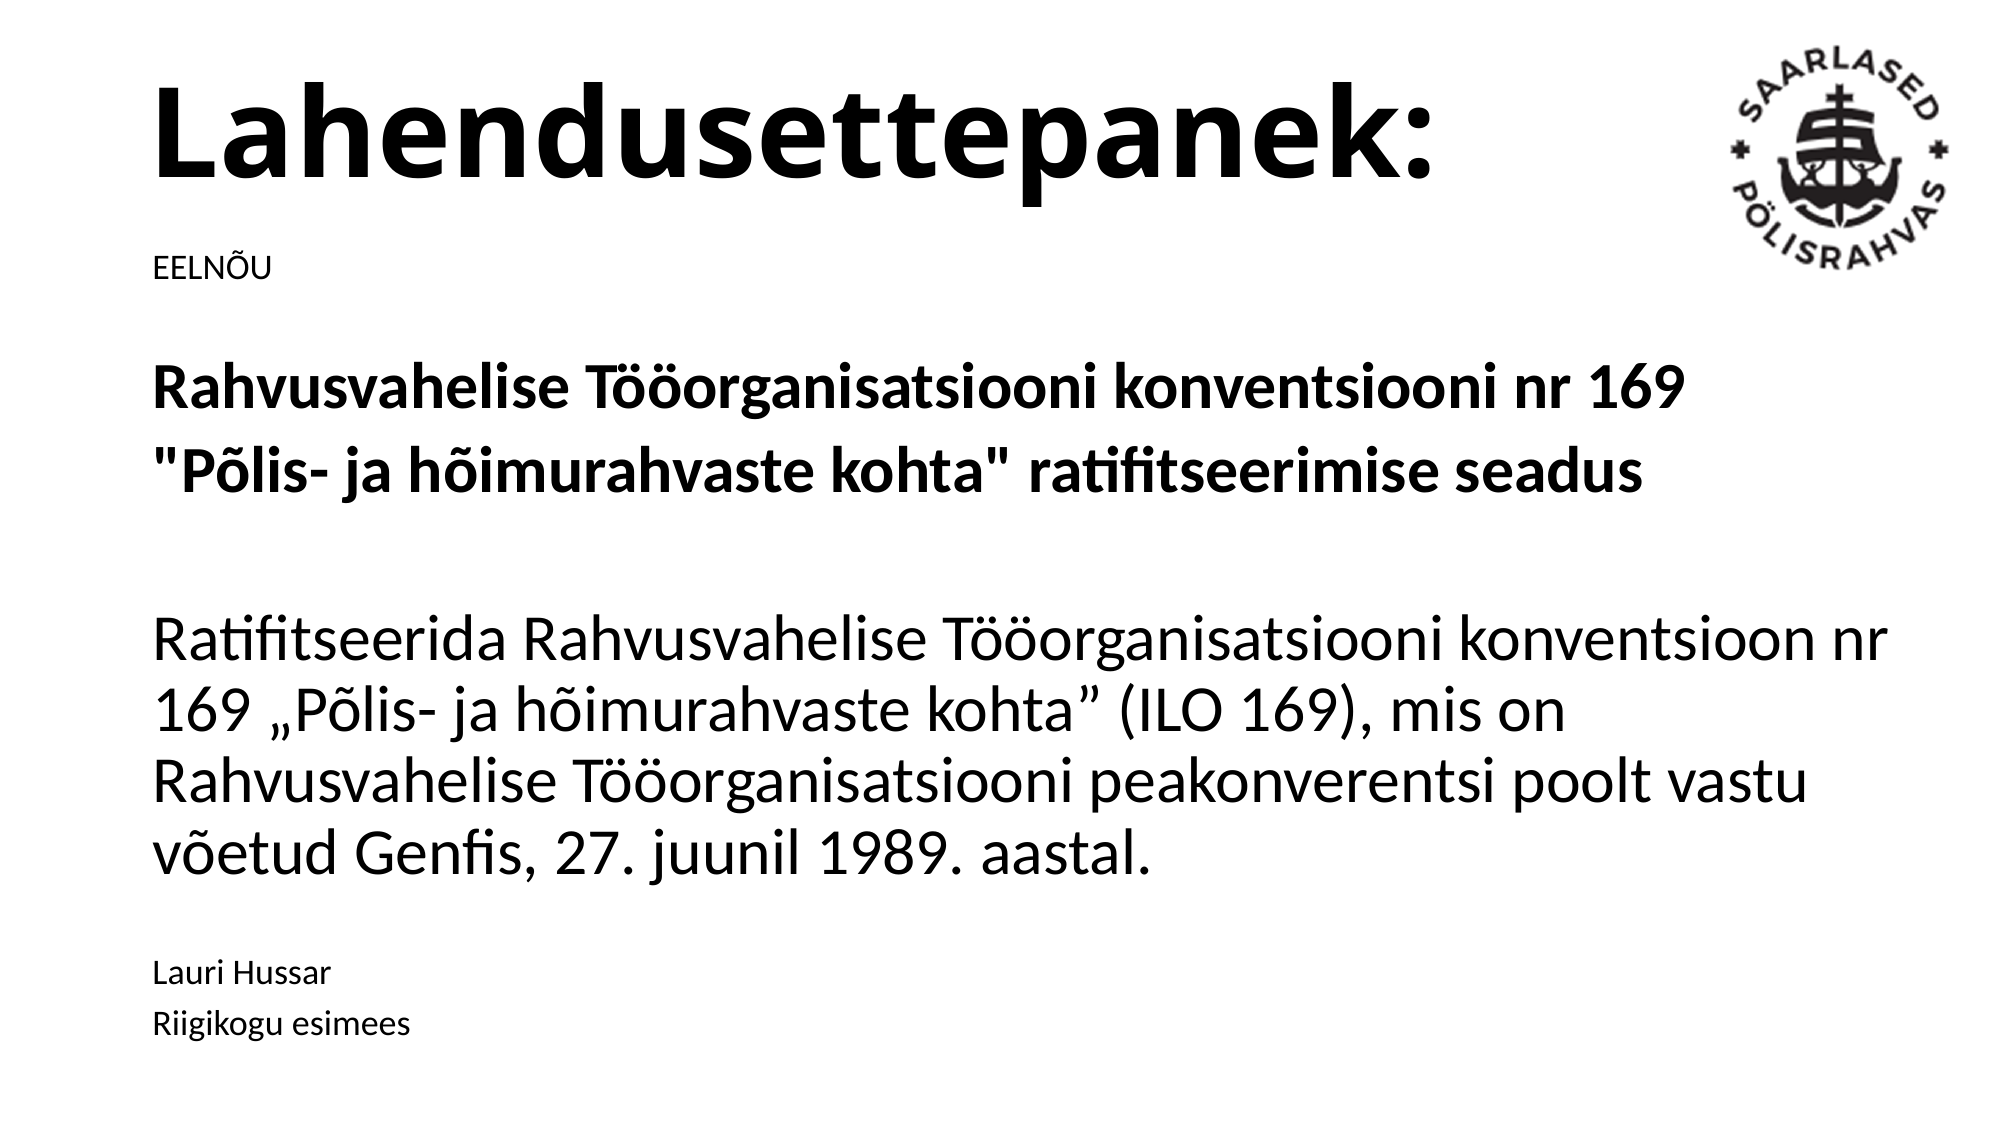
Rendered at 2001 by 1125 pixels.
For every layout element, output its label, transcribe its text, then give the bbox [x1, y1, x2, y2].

title Lahendusettepanek: [133, 28, 1697, 247]
picture [1697, 22, 1981, 295]
list EELNÕU Rahvusvahelise Tööorganisatsiooni konventsiooni nr 169 "Põlis- ja hõimurahvaste kohta" ratifitseerimise seadus Ratifitseerida Rahvusvahelise Tööorganisatsiooni konventsioon nr 169 „Põlis- ja hõimurahvaste kohta” (ILO 169), mis on Rahvusvahelise Tööorganisatsiooni peakonverentsi poolt vastu võetud Genfis, 27. juunil 1989. aastal. Lauri Hussar Riigikogu esimees [137, 240, 1953, 1060]
